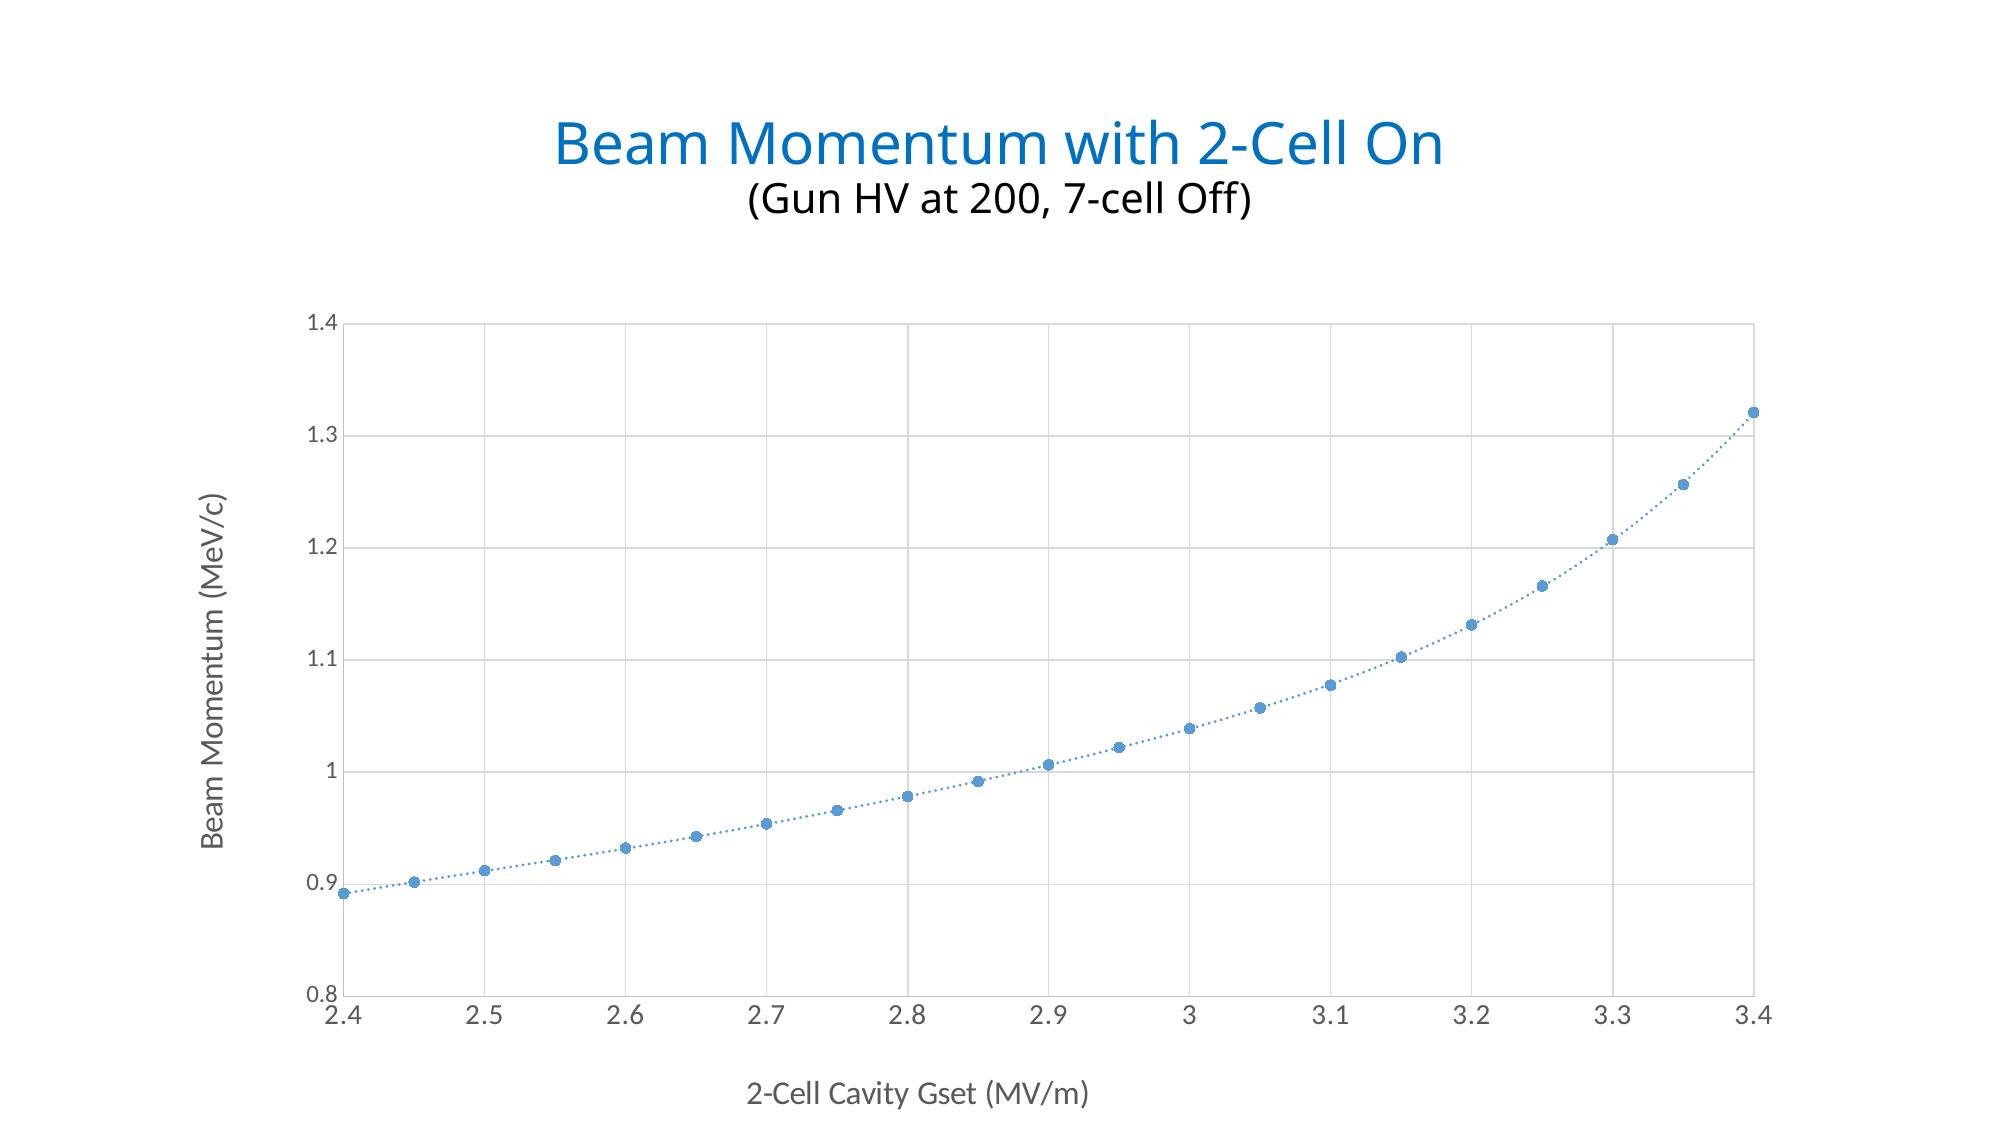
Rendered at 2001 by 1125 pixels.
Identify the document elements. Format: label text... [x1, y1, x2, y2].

title Beam Momentum with 2-Cell On (Gun HV at 200, 7-cell Off) [137, 59, 1863, 278]
chart [137, 234, 1796, 1125]
